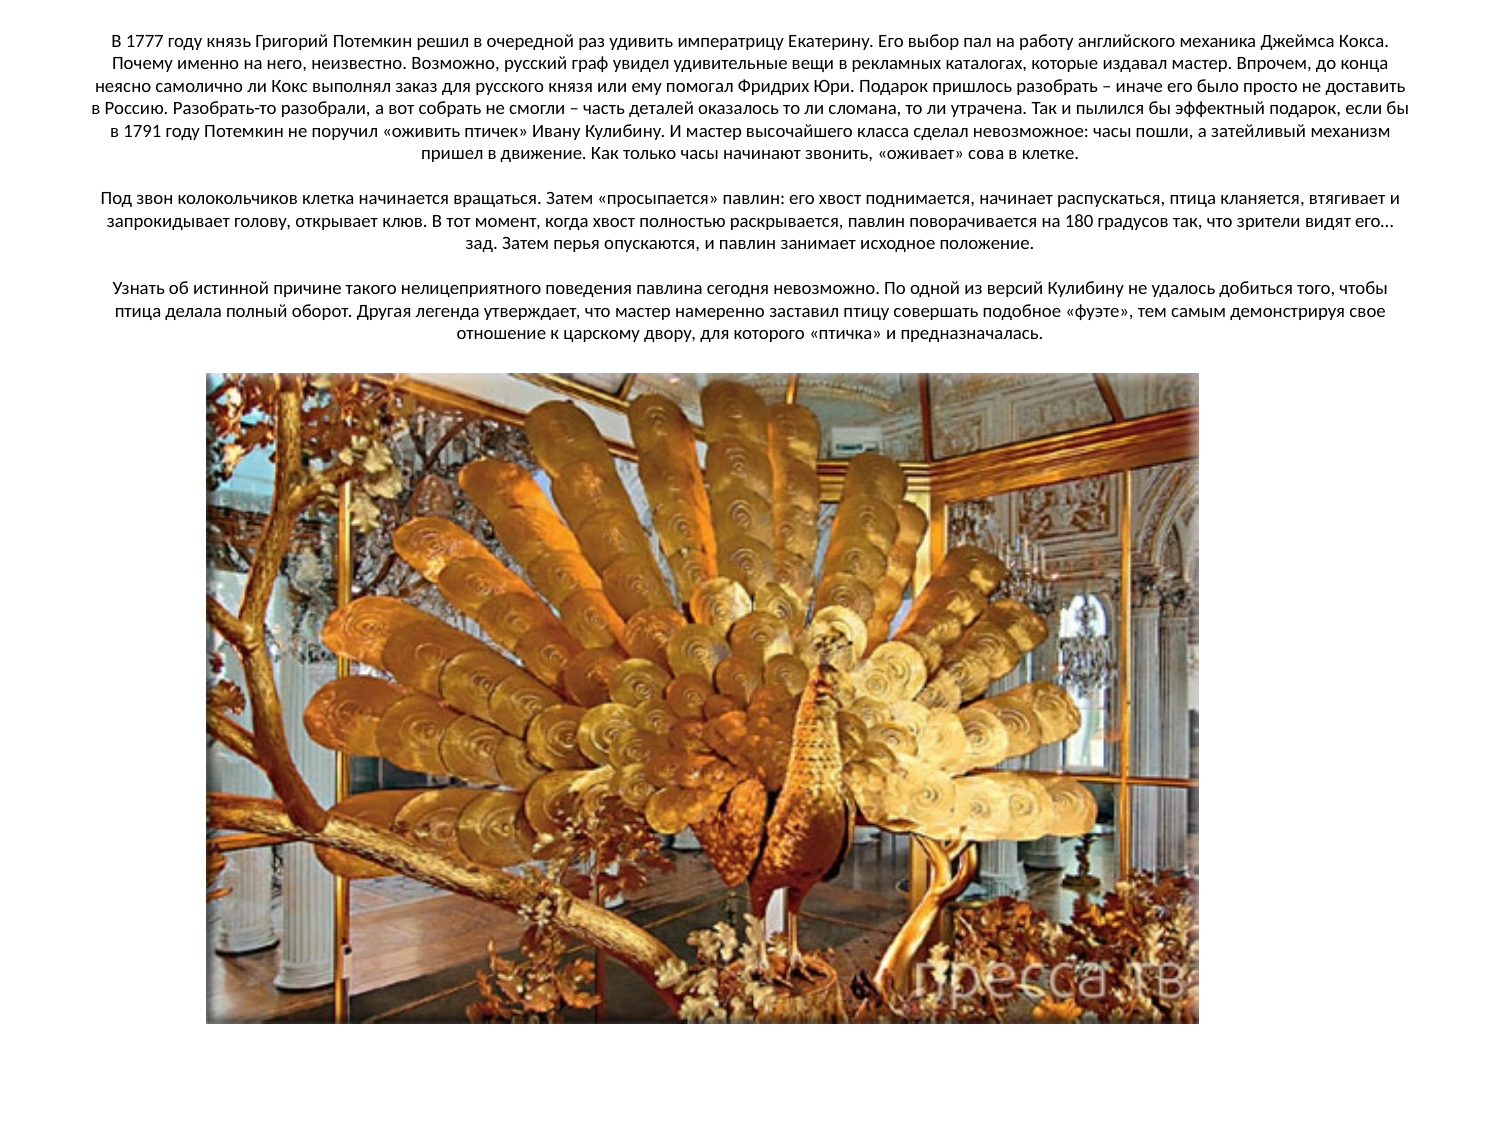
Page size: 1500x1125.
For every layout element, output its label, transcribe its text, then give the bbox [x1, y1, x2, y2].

picture [206, 373, 1200, 1024]
title В 1777 году князь Григорий Потемкин решил в очередной раз удивить императрицу Екатерину. Его выбор пал на работу английского механика Джеймса Кокса. Почему именно на него, неизвестно. Возможно, русский граф увидел удивительные вещи в рекламных каталогах, которые издавал мастер. Впрочем, до конца неясно самолично ли Кокс выполнял заказ для русского князя или ему помогал Фридрих Юри. Подарок пришлось разобрать – иначе его было просто не доставить в Россию. Разобрать-то разобрали, а вот собрать не смогли – часть деталей оказалось то ли сломана, то ли утрачена. Так и пылился бы эффектный подарок, если бы в 1791 году Потемкин не поручил «оживить птичек» Ивану Кулибину. И мастер высочайшего класса сделал невозможное: часы пошли, а затейливый механизм пришел в движение. Как только часы начинают звонить, «оживает» сова в клетке. Под звон колокольчиков клетка начинается вращаться. Затем «просыпается» павлин: его хвост поднимается, начинает распускаться, птица кланяется, втягивает и запрокидывает голову, открывает клюв. В тот момент, когда хвост полностью раскрывается, павлин поворачивается на 180 градусов так, что зрители видят его… зад. Затем перья опускаются, и павлин занимает исходное положение. Узнать об истинной причине такого нелицеприятного поведения павлина сегодня невозможно. По одной из версий Кулибину не удалось добиться того, чтобы птица делала полный оборот. Другая легенда утверждает, что мастер намеренно заставил птицу совершать подобное «фуэте», тем самым демонстрируя свое отношение к царскому двору, для которого «птичка» и предназначалась. [75, 45, 1425, 350]
